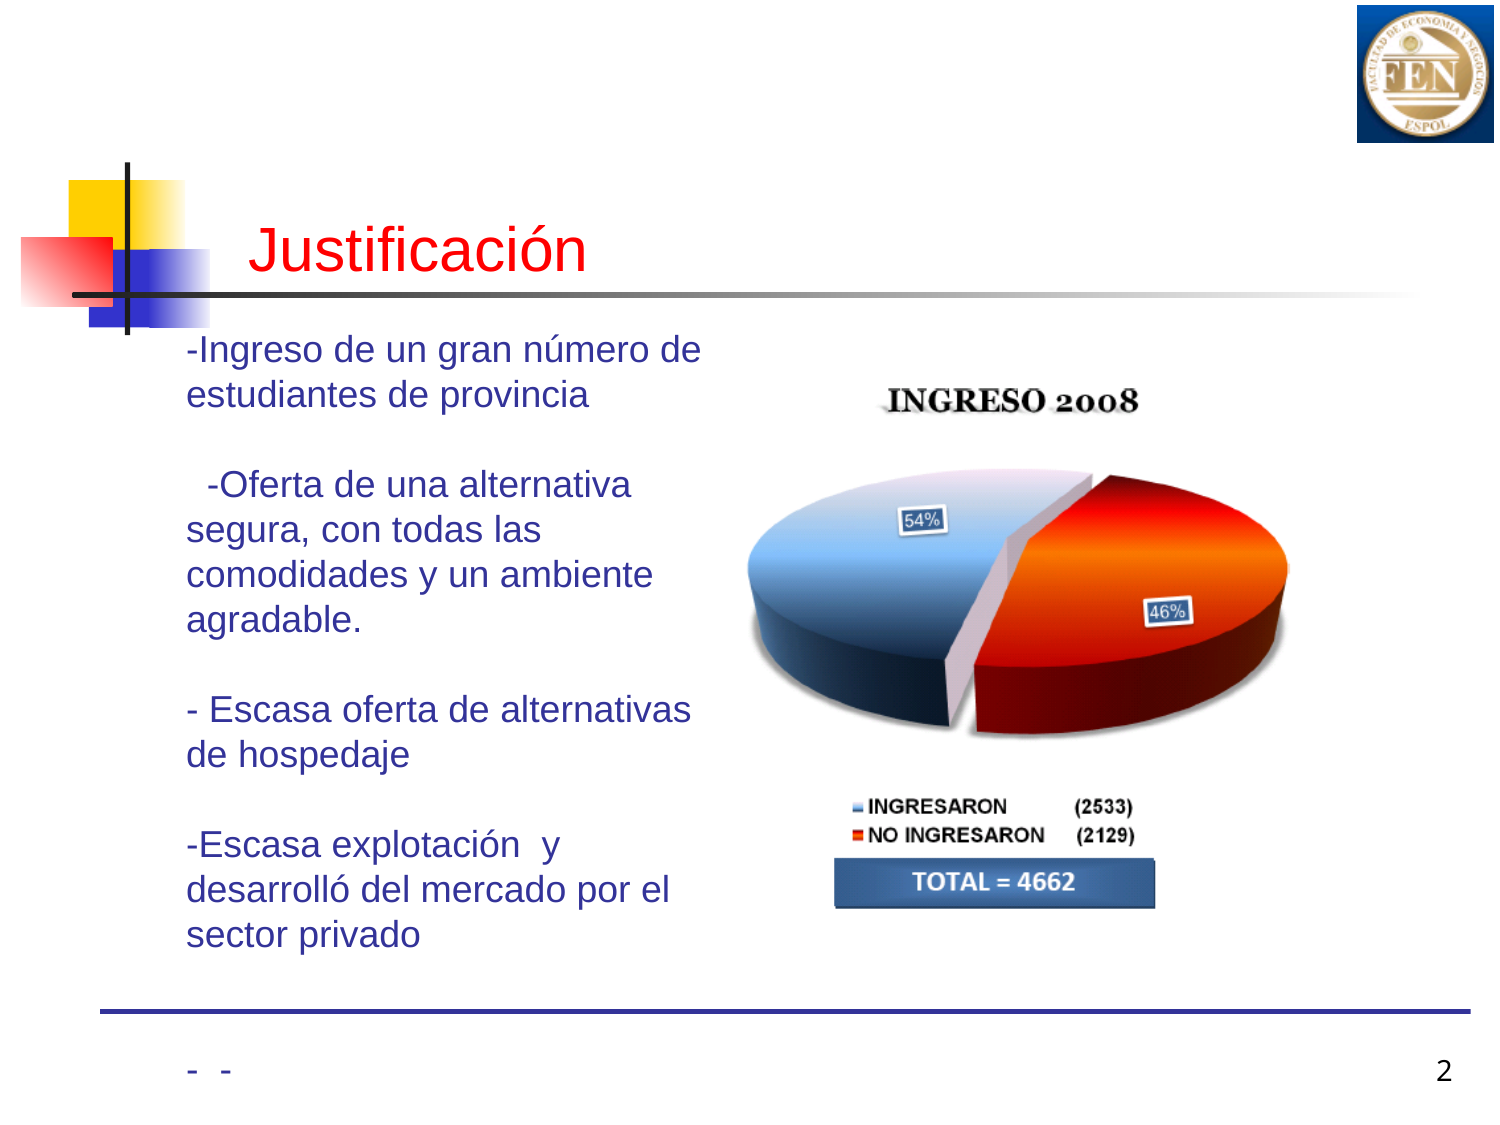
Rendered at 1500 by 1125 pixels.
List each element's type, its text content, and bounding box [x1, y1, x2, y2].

slide_number 2 [1154, 1023, 1468, 1100]
picture [1357, 5, 1494, 143]
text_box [726, 361, 1306, 918]
text_box Justificación [0, 287, 1111, 291]
title -Ingreso de un gran número de estudiantes de provincia -Oferta de una alternativa segura, con todas las comodidades y un ambiente agradable. - Escasa oferta de alternativas de hospedaje -Escasa explotación y desarrolló del mercado por el sector privado - - [170, 569, 727, 1125]
text_box Justificación [0, 130, 1111, 286]
